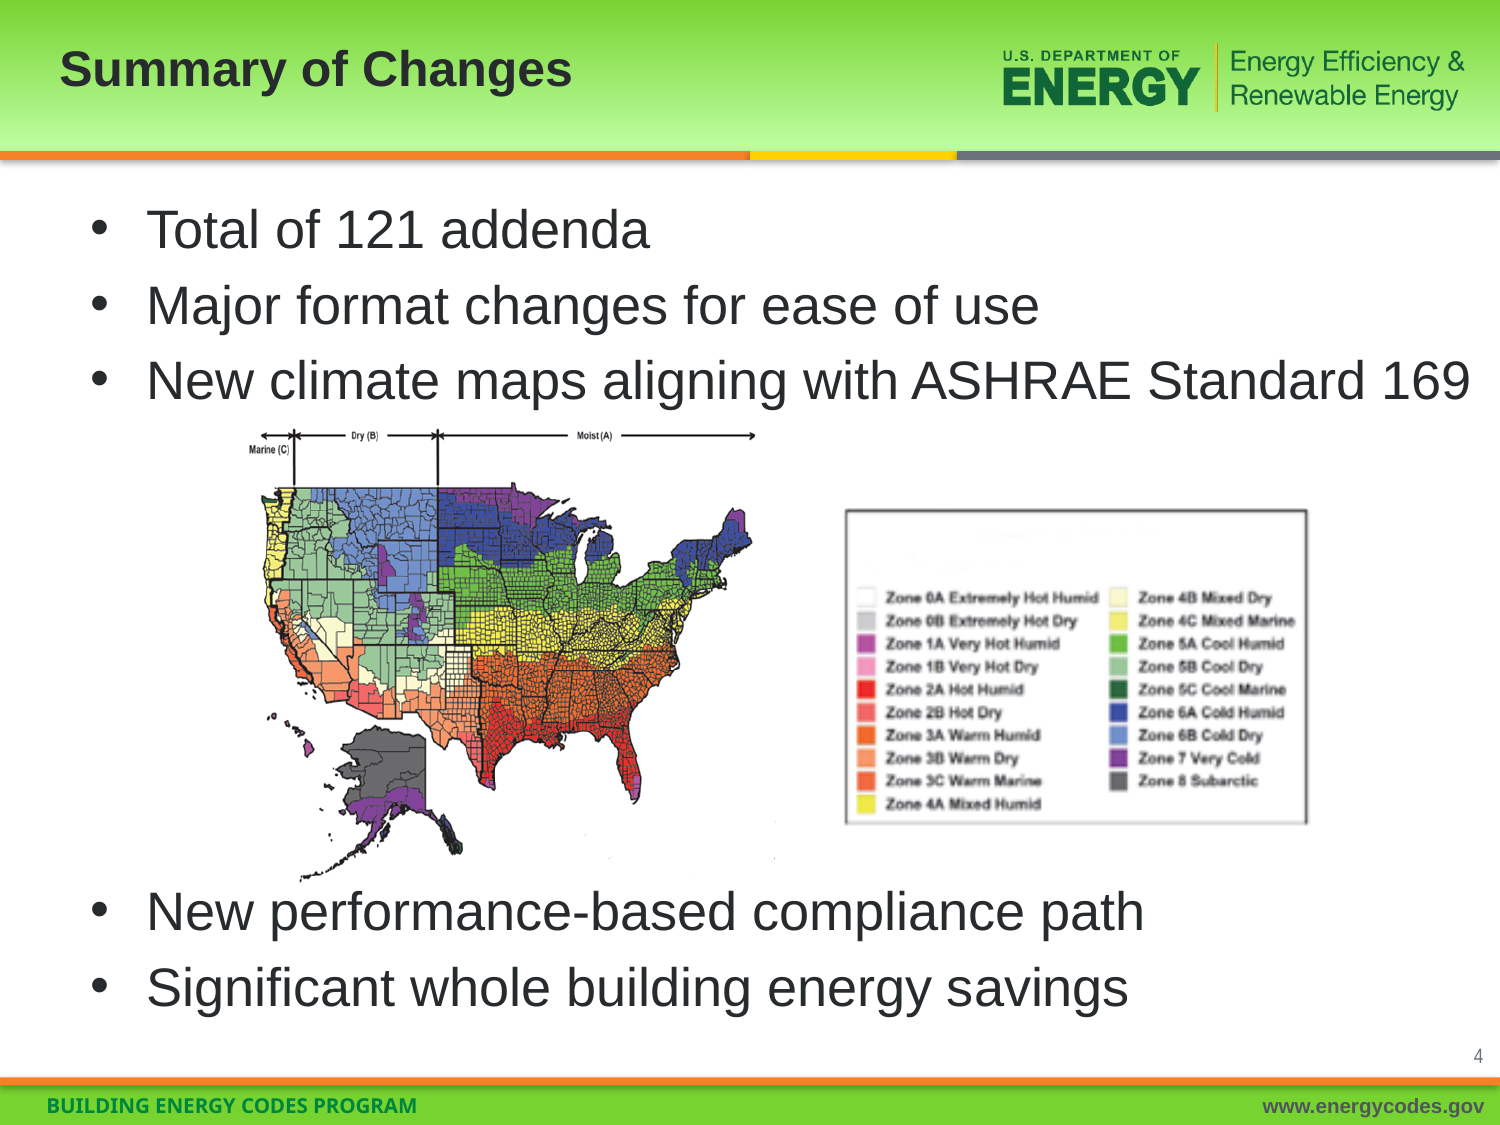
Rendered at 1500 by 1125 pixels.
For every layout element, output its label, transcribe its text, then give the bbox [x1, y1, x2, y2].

title Summary of Changes [44, 37, 1132, 97]
picture [243, 421, 778, 887]
picture [841, 507, 1316, 828]
list Total of 121 addenda Major format changes for ease of use New climate maps aligning with ASHRAE Standard 169 New performance-based compliance path Significant whole building energy savings [75, 186, 1500, 1055]
